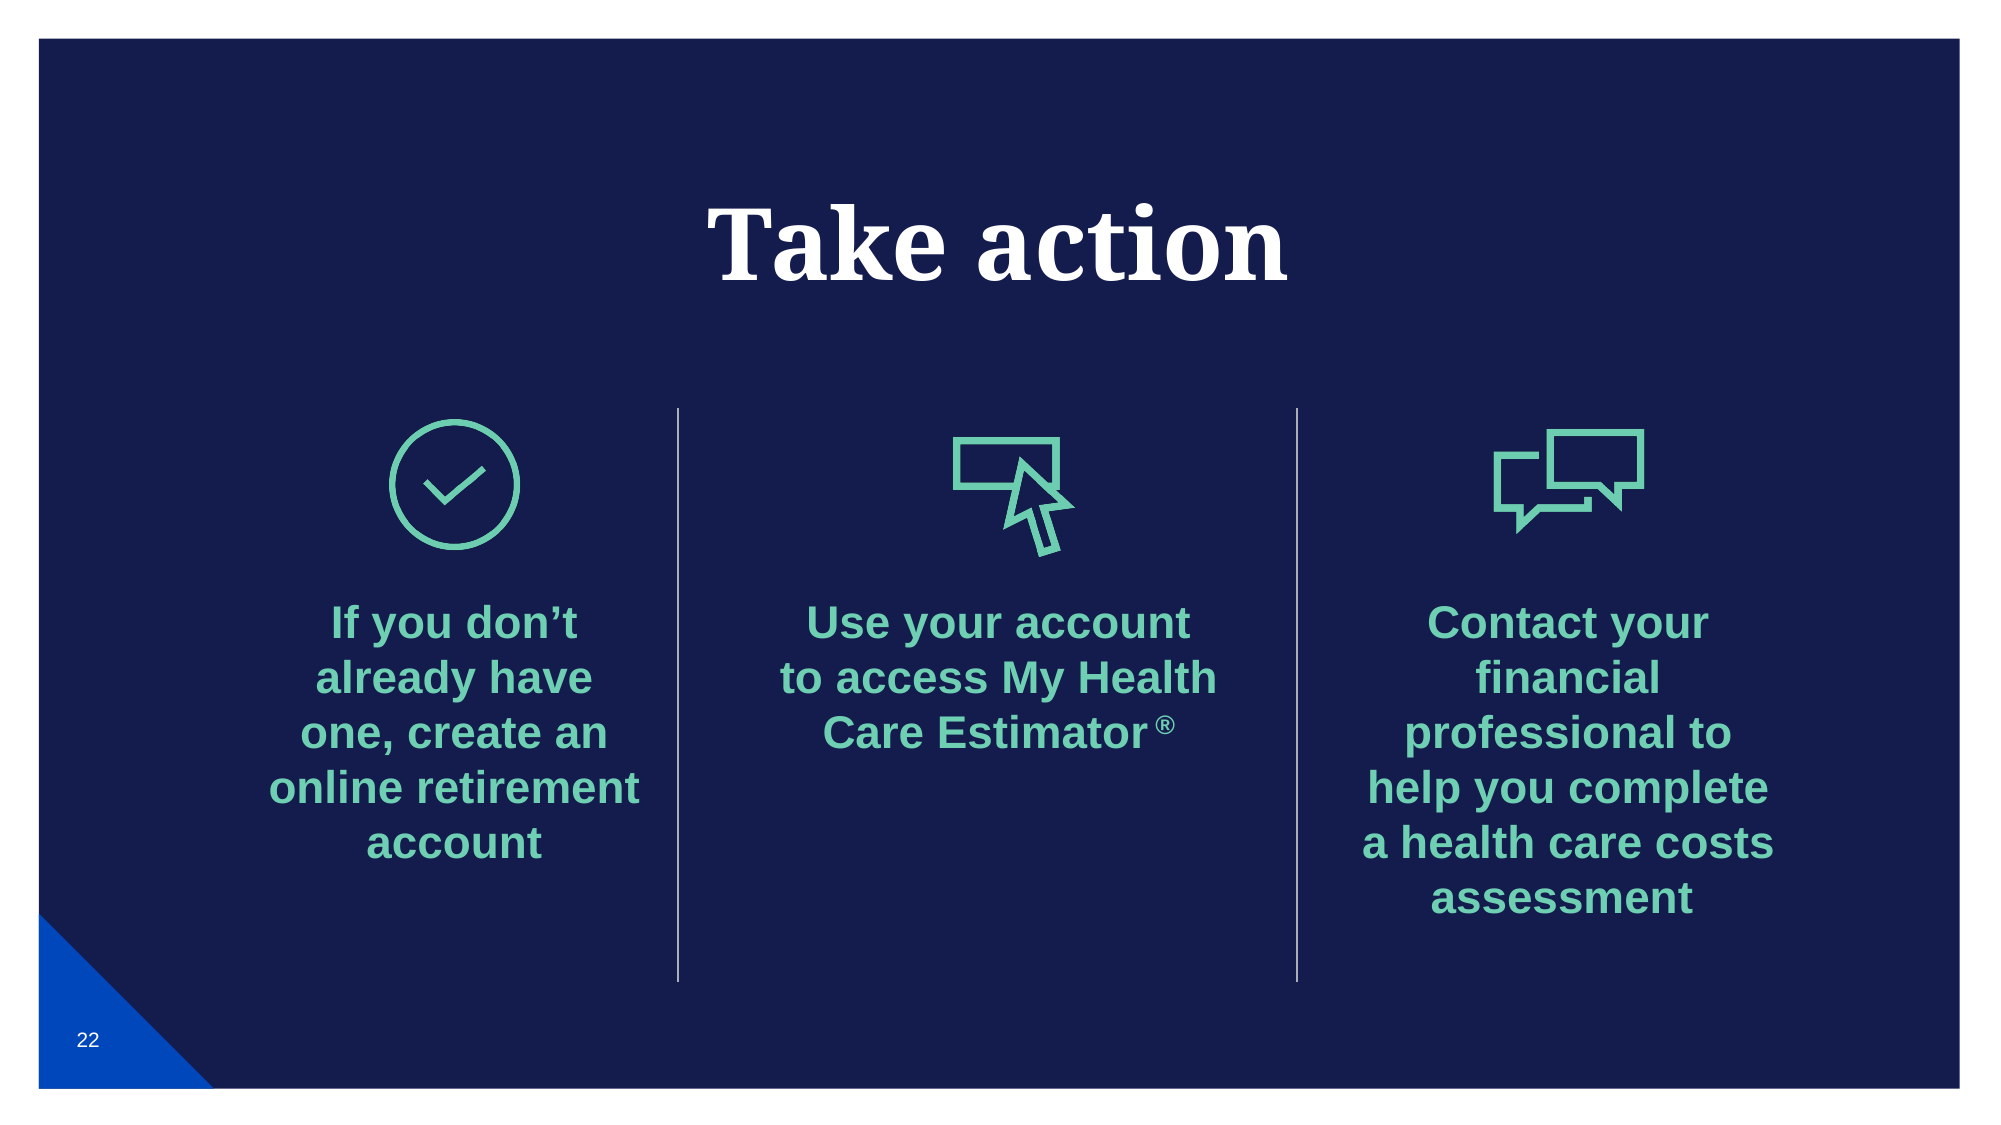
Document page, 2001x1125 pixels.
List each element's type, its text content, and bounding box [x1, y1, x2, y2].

text_box Contact your financial professional to help you complete a health care costs assessment [1360, 592, 1777, 923]
picture [386, 416, 523, 553]
text_box Use your account to access My Health Care Estimator ® [770, 592, 1227, 758]
picture [945, 426, 1083, 563]
picture [1486, 397, 1651, 562]
title Take action [244, 186, 1754, 285]
text_box If you don’t already have one, create an online retirement account [263, 592, 645, 868]
